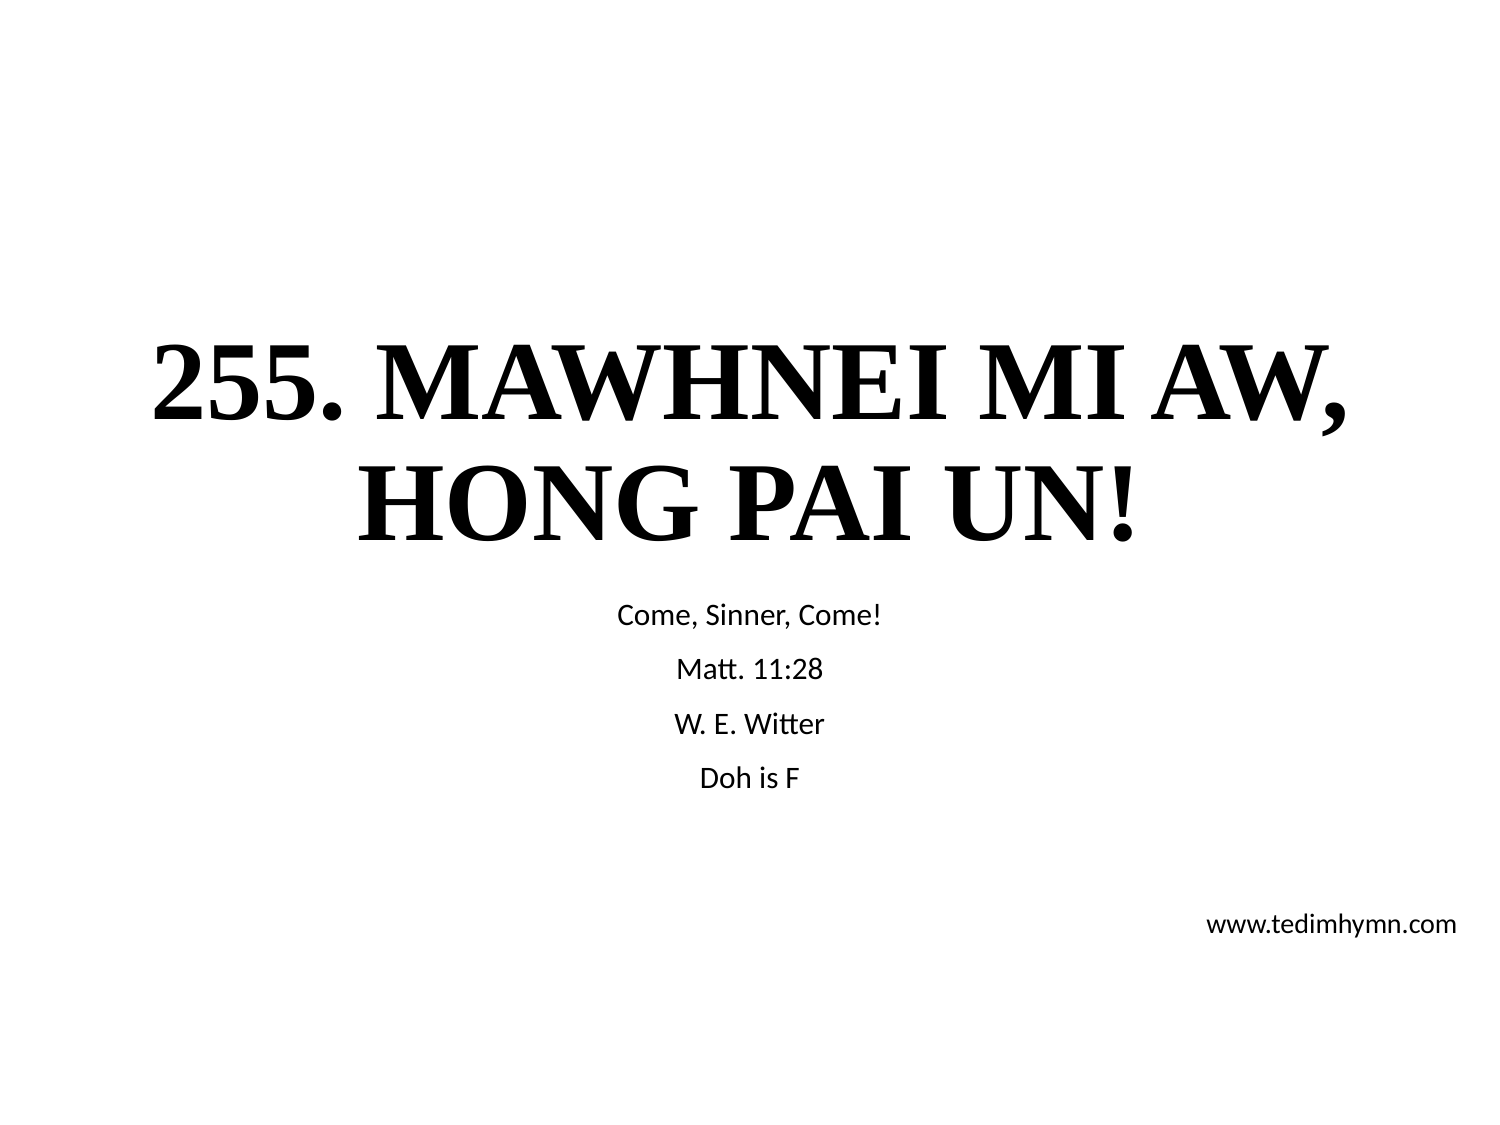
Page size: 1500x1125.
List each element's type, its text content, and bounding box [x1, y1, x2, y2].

subtitle Come, Sinner, Come! Matt. 11:28 W. E. Witter Doh is F [187, 590, 1313, 863]
title 255. MAWHNEI MI AW, HONG PAI UN! [0, 280, 1500, 573]
text_box www.tedimhymn.com [1191, 897, 1500, 947]
